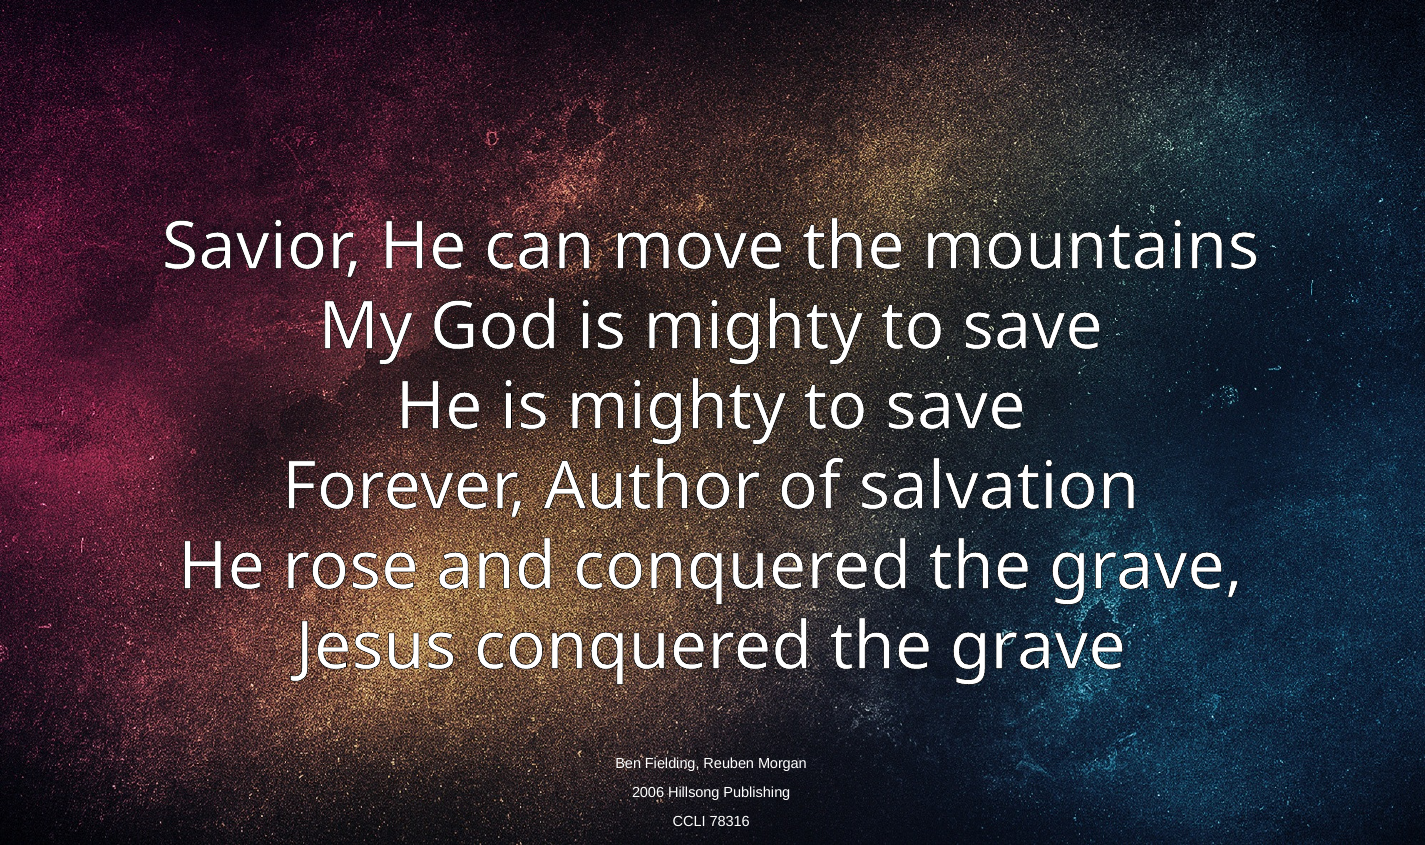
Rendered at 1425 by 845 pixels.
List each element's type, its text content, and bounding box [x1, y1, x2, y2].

text_box Ben Fielding, Reuben Morgan [49, 752, 1373, 773]
text_box 2006 Hillsong Publishing [49, 781, 1373, 802]
text_box CCLI 78316 [49, 811, 1373, 831]
text_box Savior, He can move the mountains My God is mighty to save He is mighty to save Forever, Author of salvation He rose and conquered the grave, Jesus conquered the grave [49, 195, 1373, 587]
picture [0, 0, 1425, 845]
